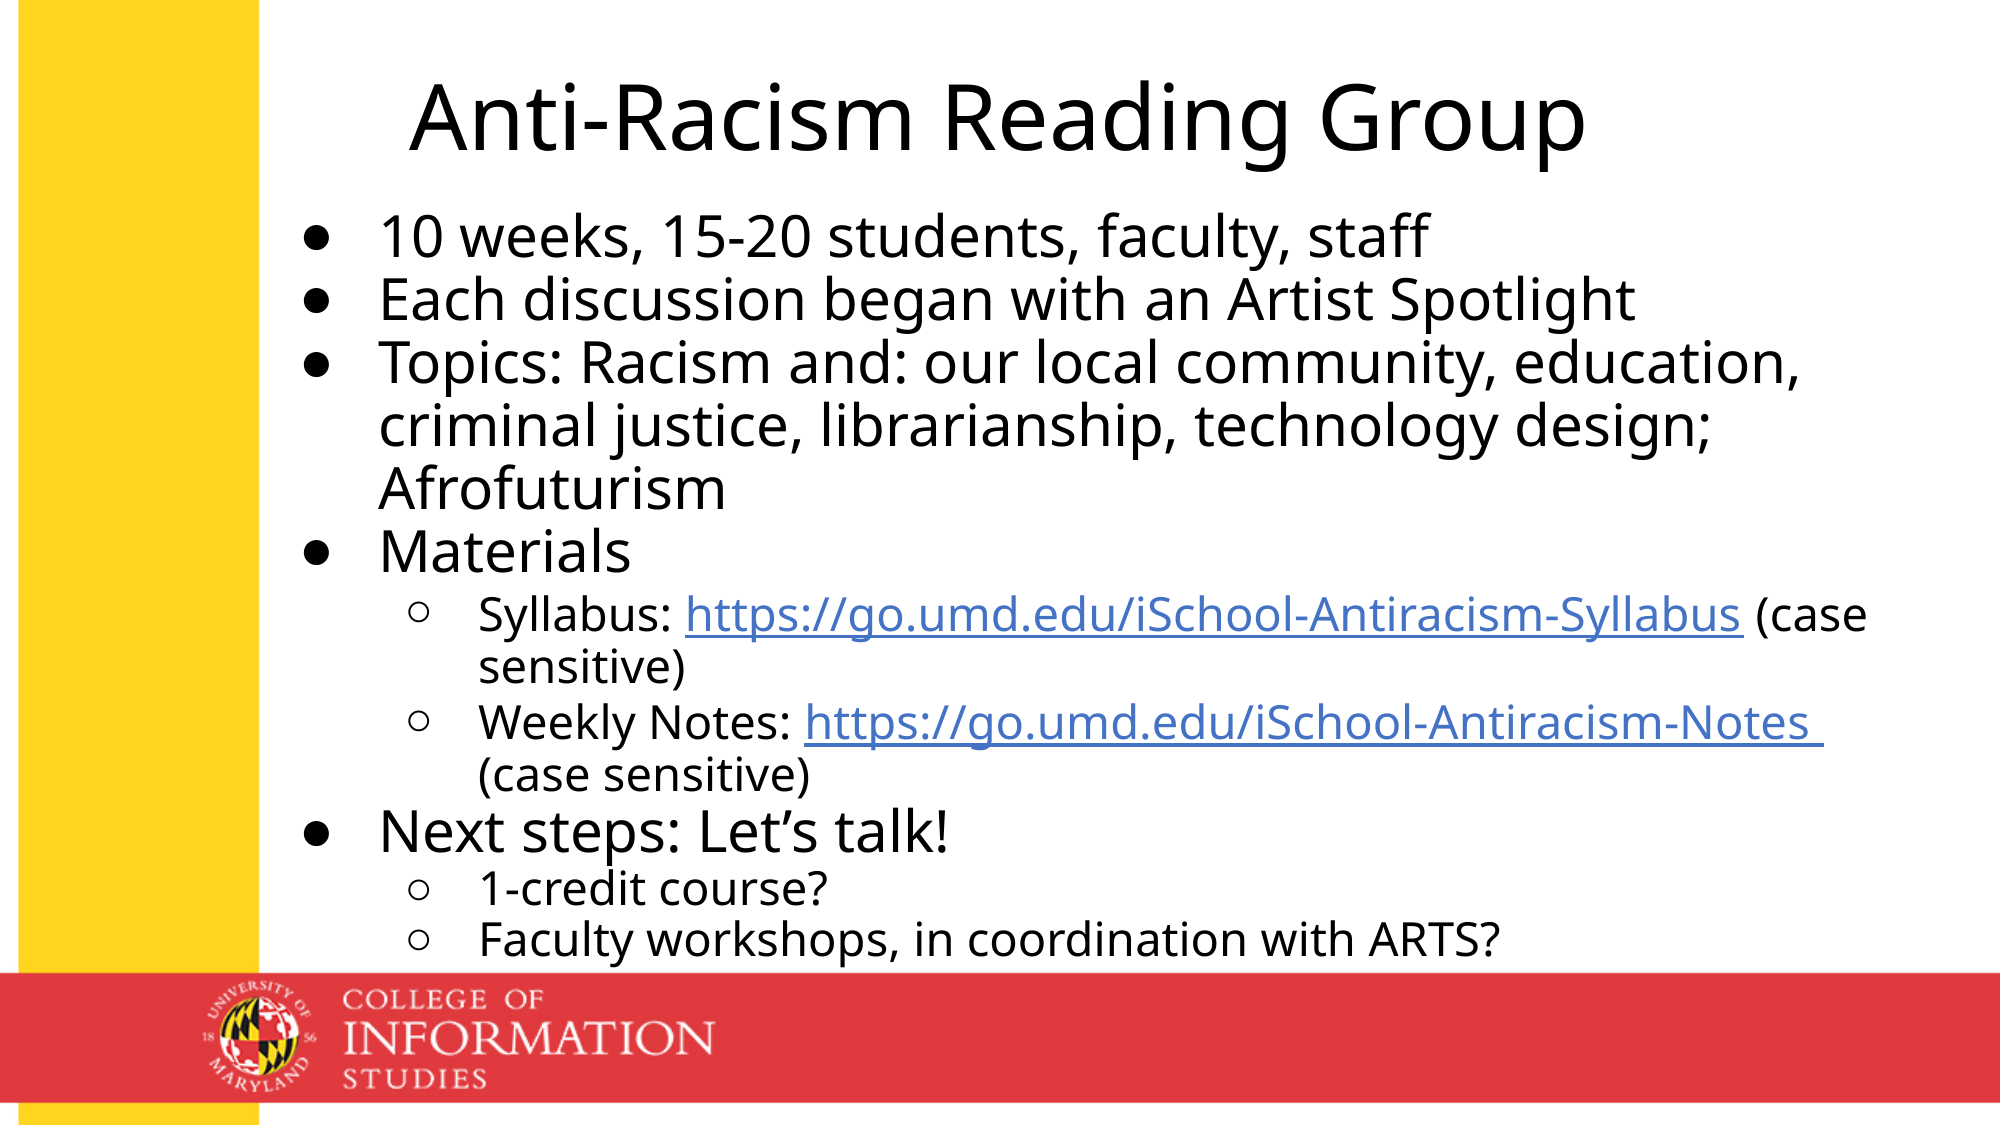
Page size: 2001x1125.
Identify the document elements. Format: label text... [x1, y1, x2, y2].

title Anti-Racism Reading Group [68, 51, 1932, 223]
list 10 weeks, 15-20 students, faculty, staff Each discussion began with an Artist Spotlight Topics: Racism and: our local community, education, criminal justice, librarianship, technology design; Afrofuturism Materials Syllabus: https://go.umd.edu/iSchool-Antiracism-Syllabus (case sensitive) Weekly Notes: https://go.umd.edu/iSchool-Antiracism-Notes (case sensitive) Next steps: Let’s talk! 1-credit course? Faculty workshops, in coordination with ARTS? [258, 186, 1932, 868]
picture [0, 0, 2000, 1125]
